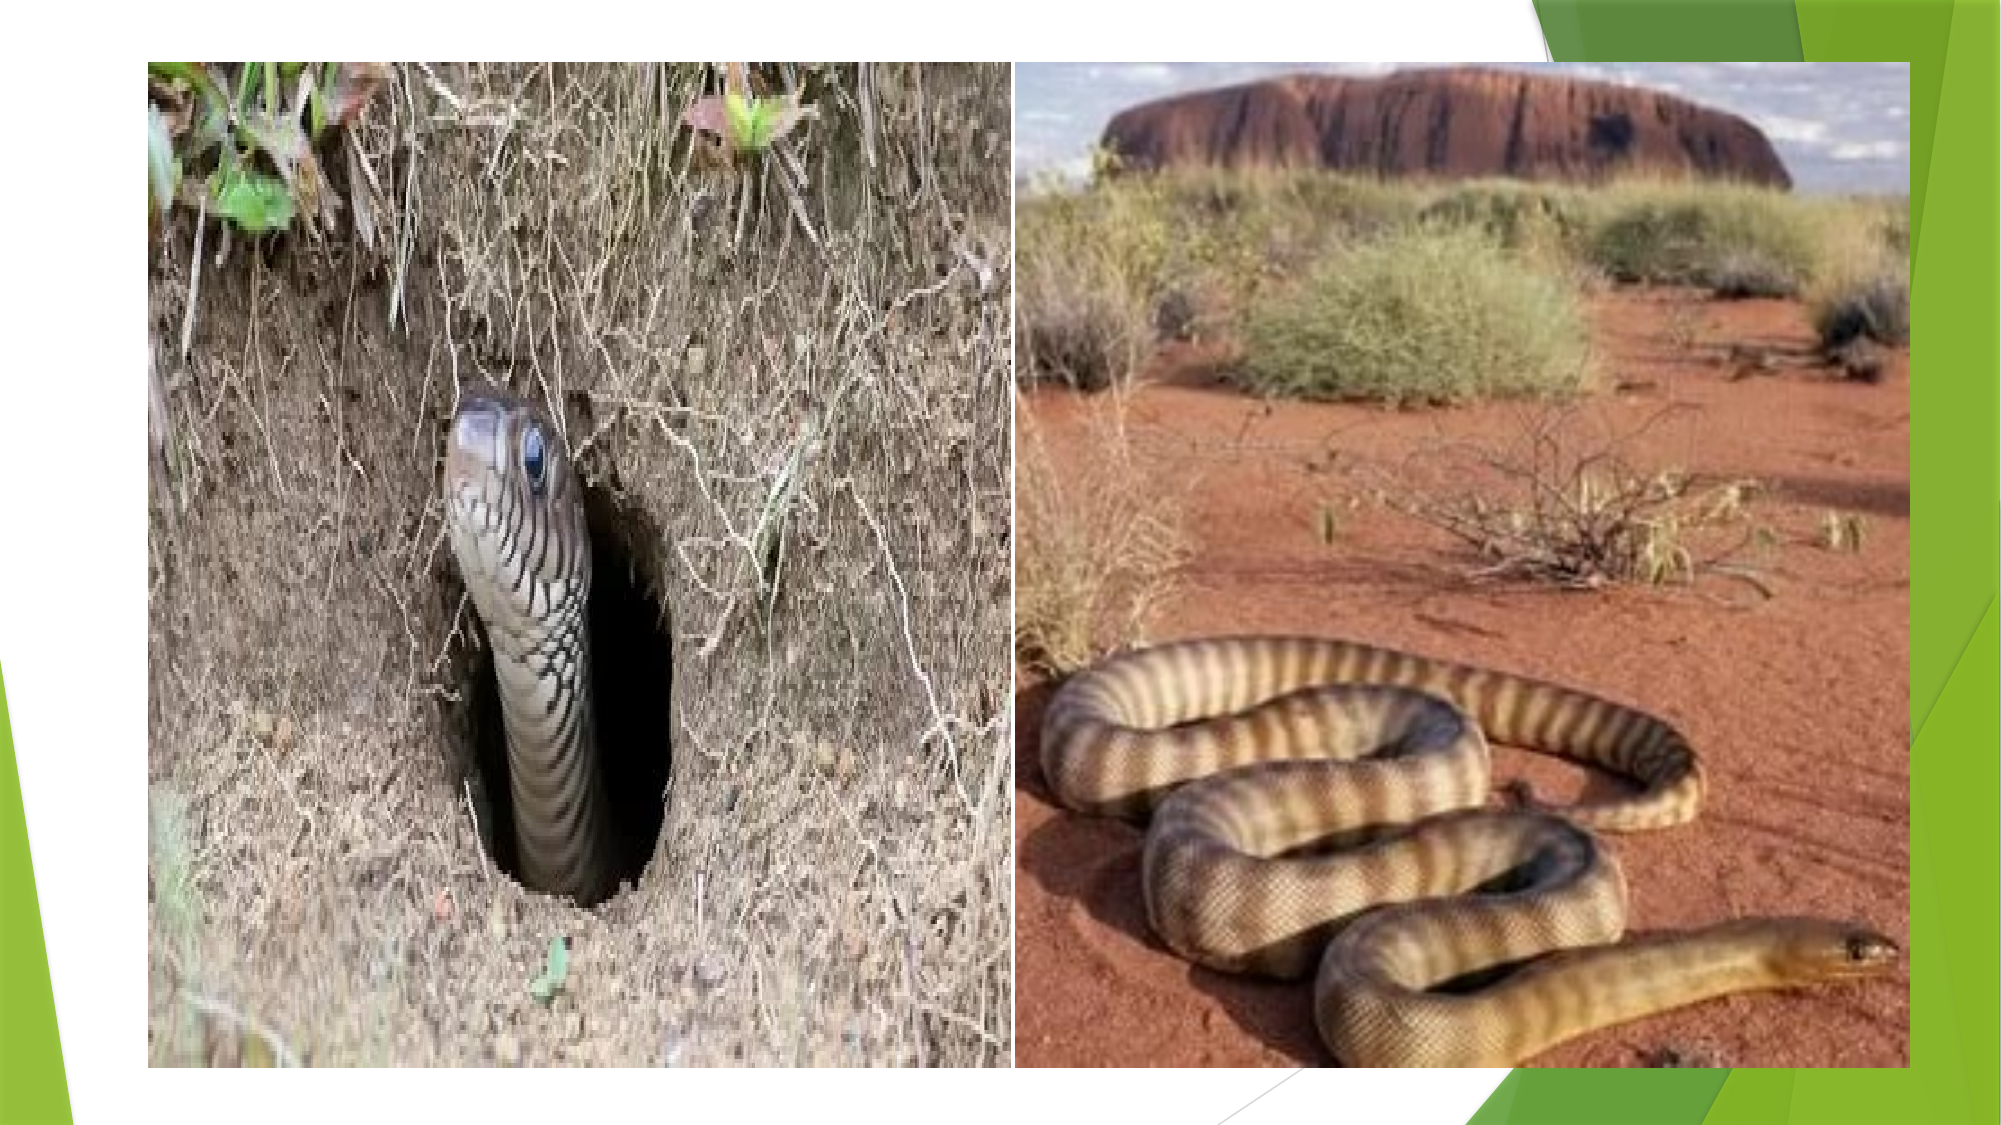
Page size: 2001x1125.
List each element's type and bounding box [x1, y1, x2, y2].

picture [1015, 62, 1910, 1068]
picture [148, 62, 1011, 1068]
